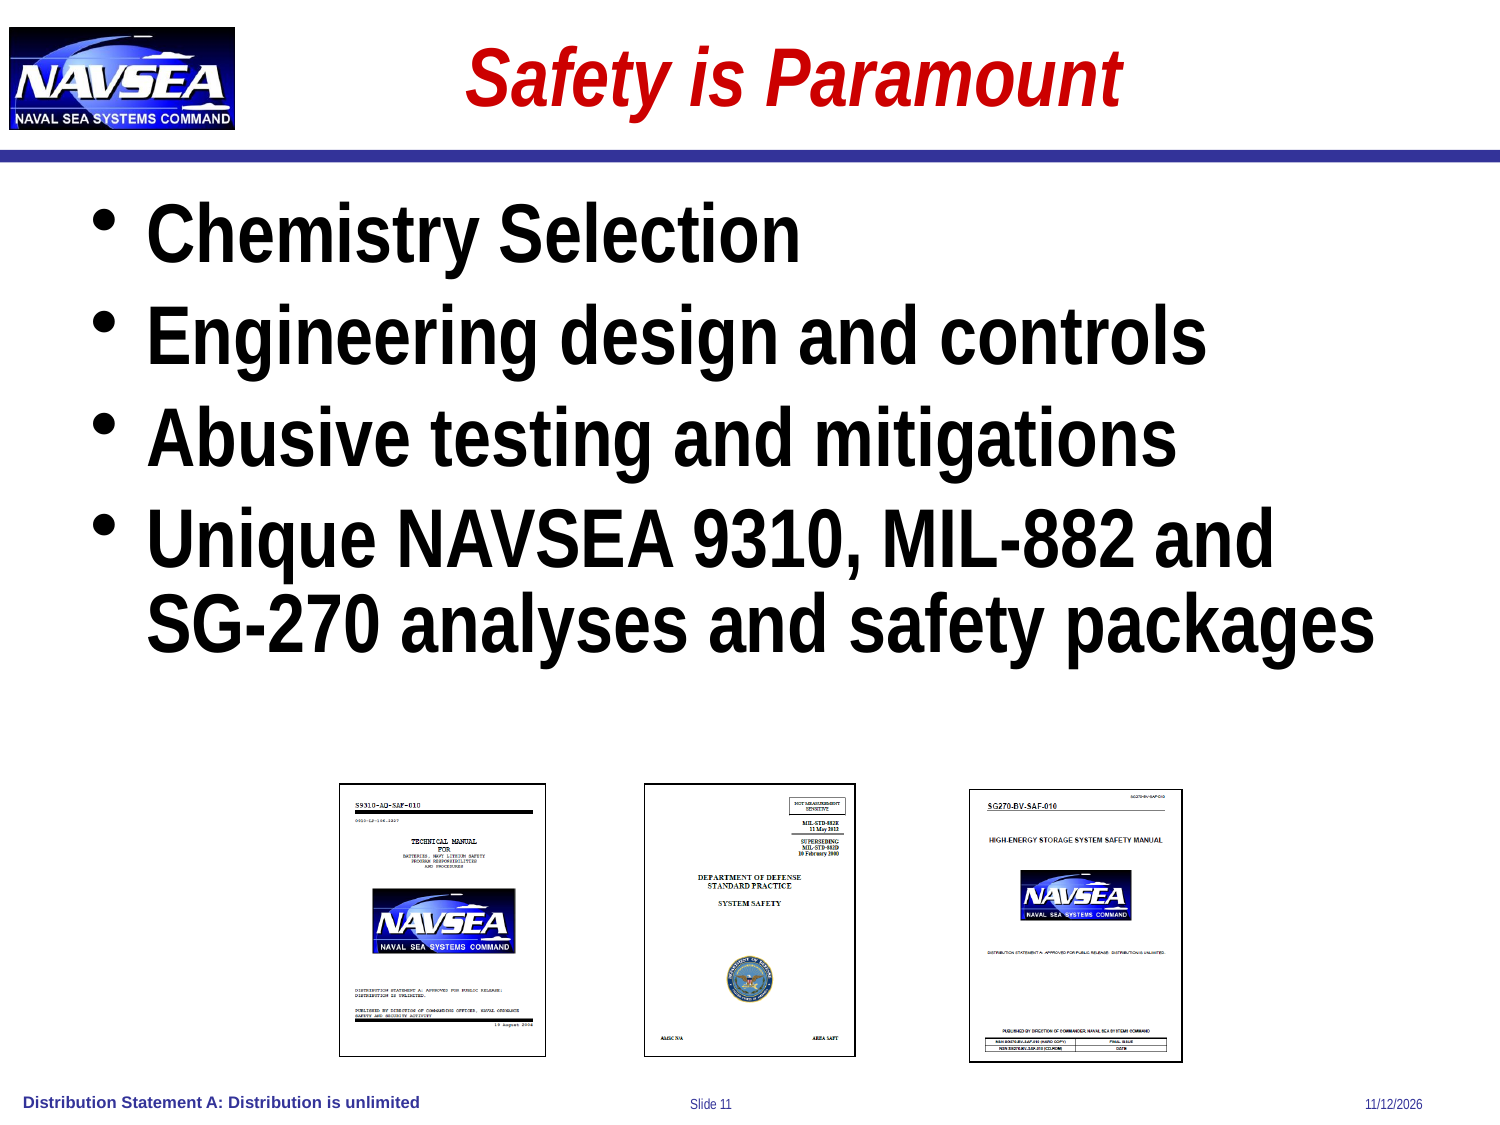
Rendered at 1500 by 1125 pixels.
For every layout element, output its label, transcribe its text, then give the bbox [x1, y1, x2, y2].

list Chemistry Selection Engineering design and controls Abusive testing and mitigations Unique NAVSEA 9310, MIL-882 and SG-270 analyses and safety packages [75, 187, 1425, 1063]
picture [969, 790, 1182, 1062]
picture [339, 784, 546, 1057]
title Safety is Paramount [140, 24, 1448, 138]
picture [9, 27, 140, 130]
picture [644, 784, 855, 1057]
